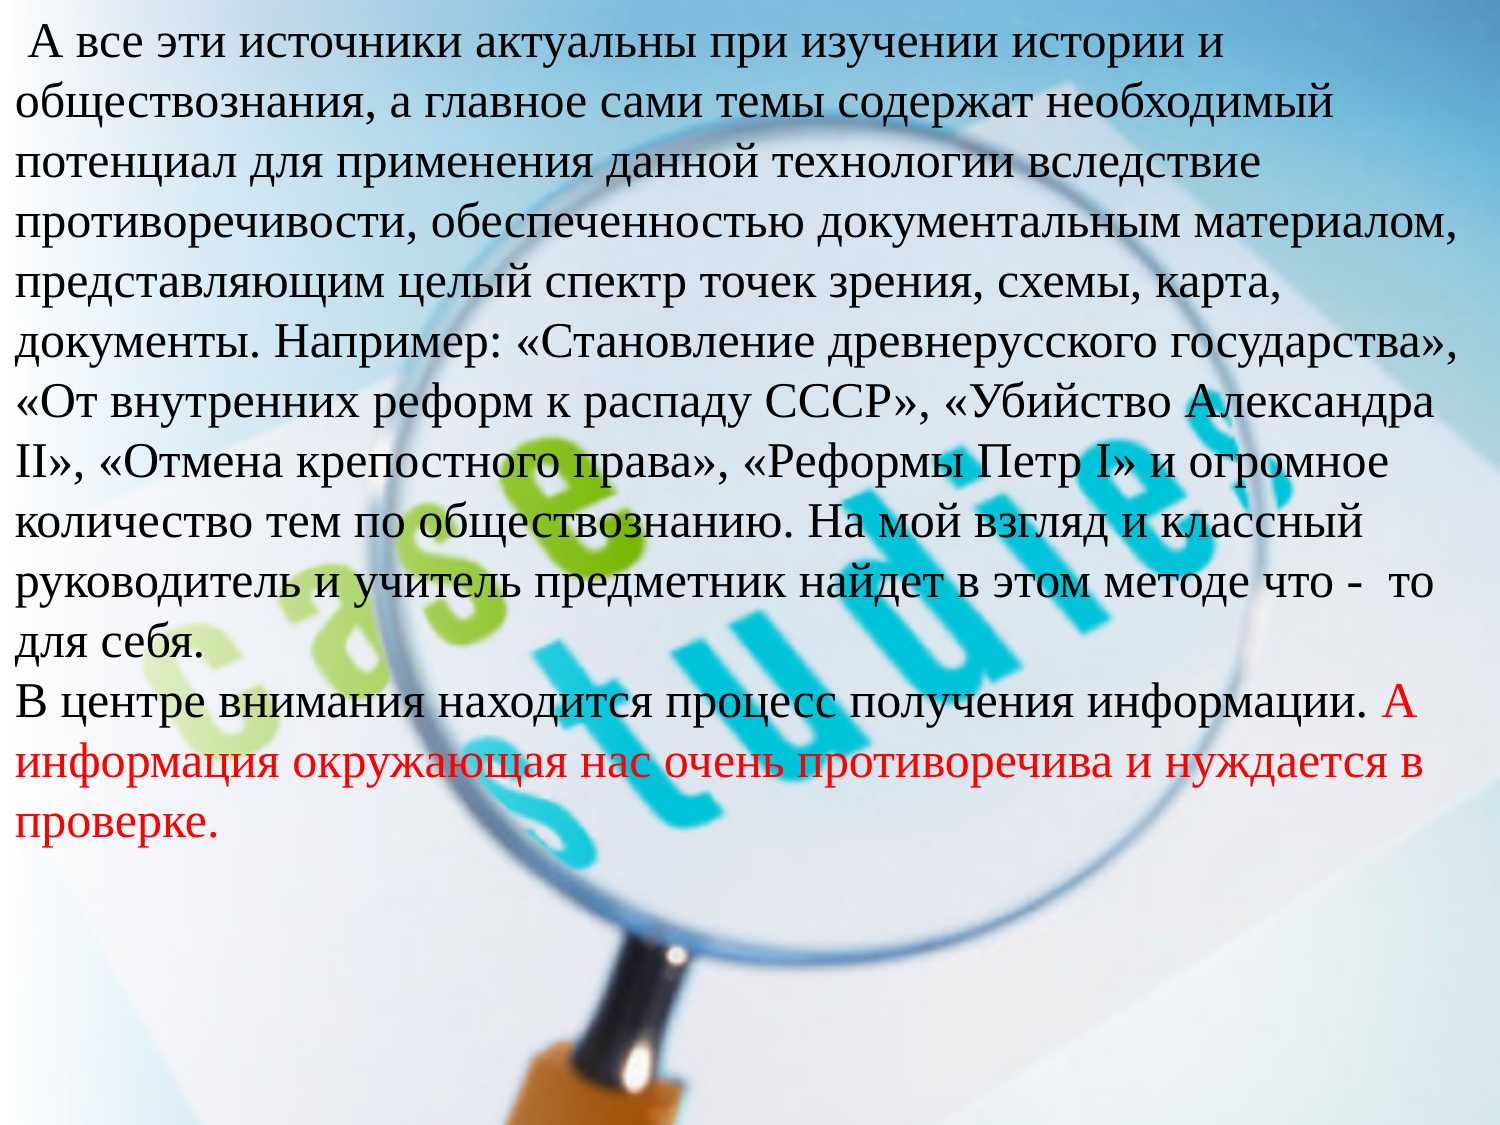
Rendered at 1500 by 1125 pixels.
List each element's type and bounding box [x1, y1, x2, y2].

list [0, 0, 1500, 1125]
